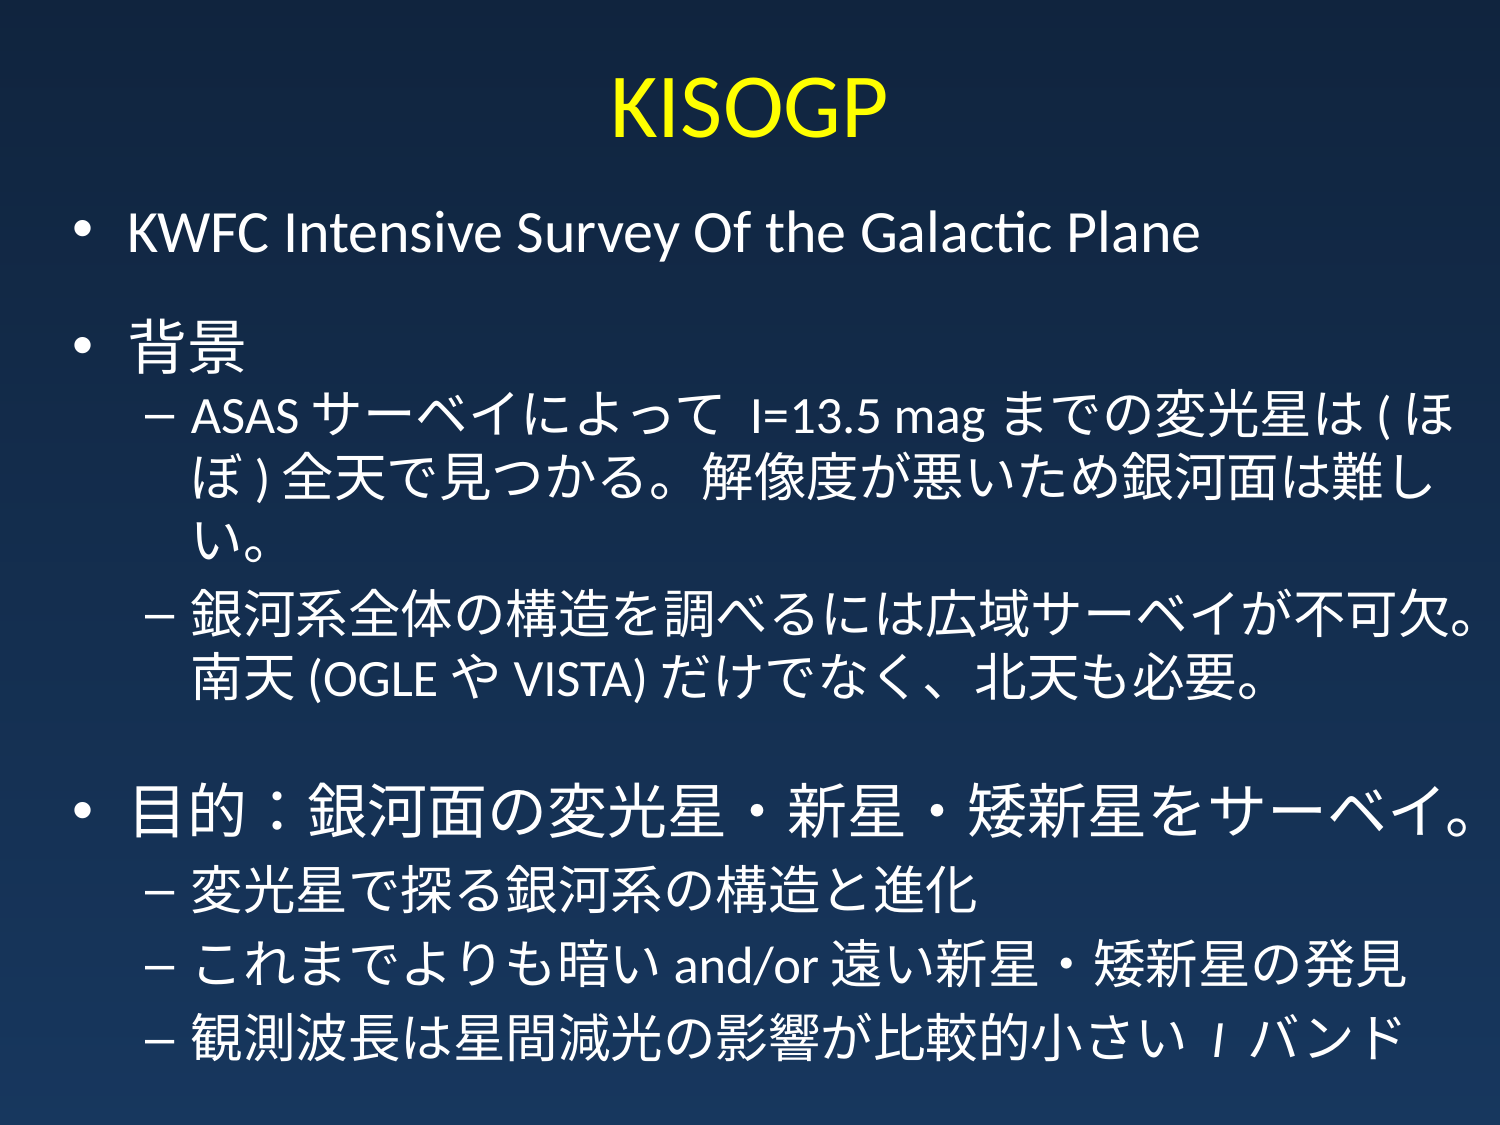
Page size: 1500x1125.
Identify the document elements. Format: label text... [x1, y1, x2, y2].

list KWFC Intensive Survey Of the Galactic Plane 背景 ASASサーベイによって I=13.5 magまでの変光星は(ほぼ)全天で見つかる。解像度が悪いため銀河面は難しい。 銀河系全体の構造を調べるには広域サーベイが不可欠。南天(OGLEやVISTA)だけでなく、北天も必要。 目的：銀河面の変光星・新星・矮新星をサーベイ。 変光星で探る銀河系の構造と進化 これまでよりも暗いand/or遠い新星・矮新星の発見 観測波長は星間減光の影響が比較的小さい I バンド [57, 184, 1483, 1083]
title KISOGP [75, 30, 1425, 171]
